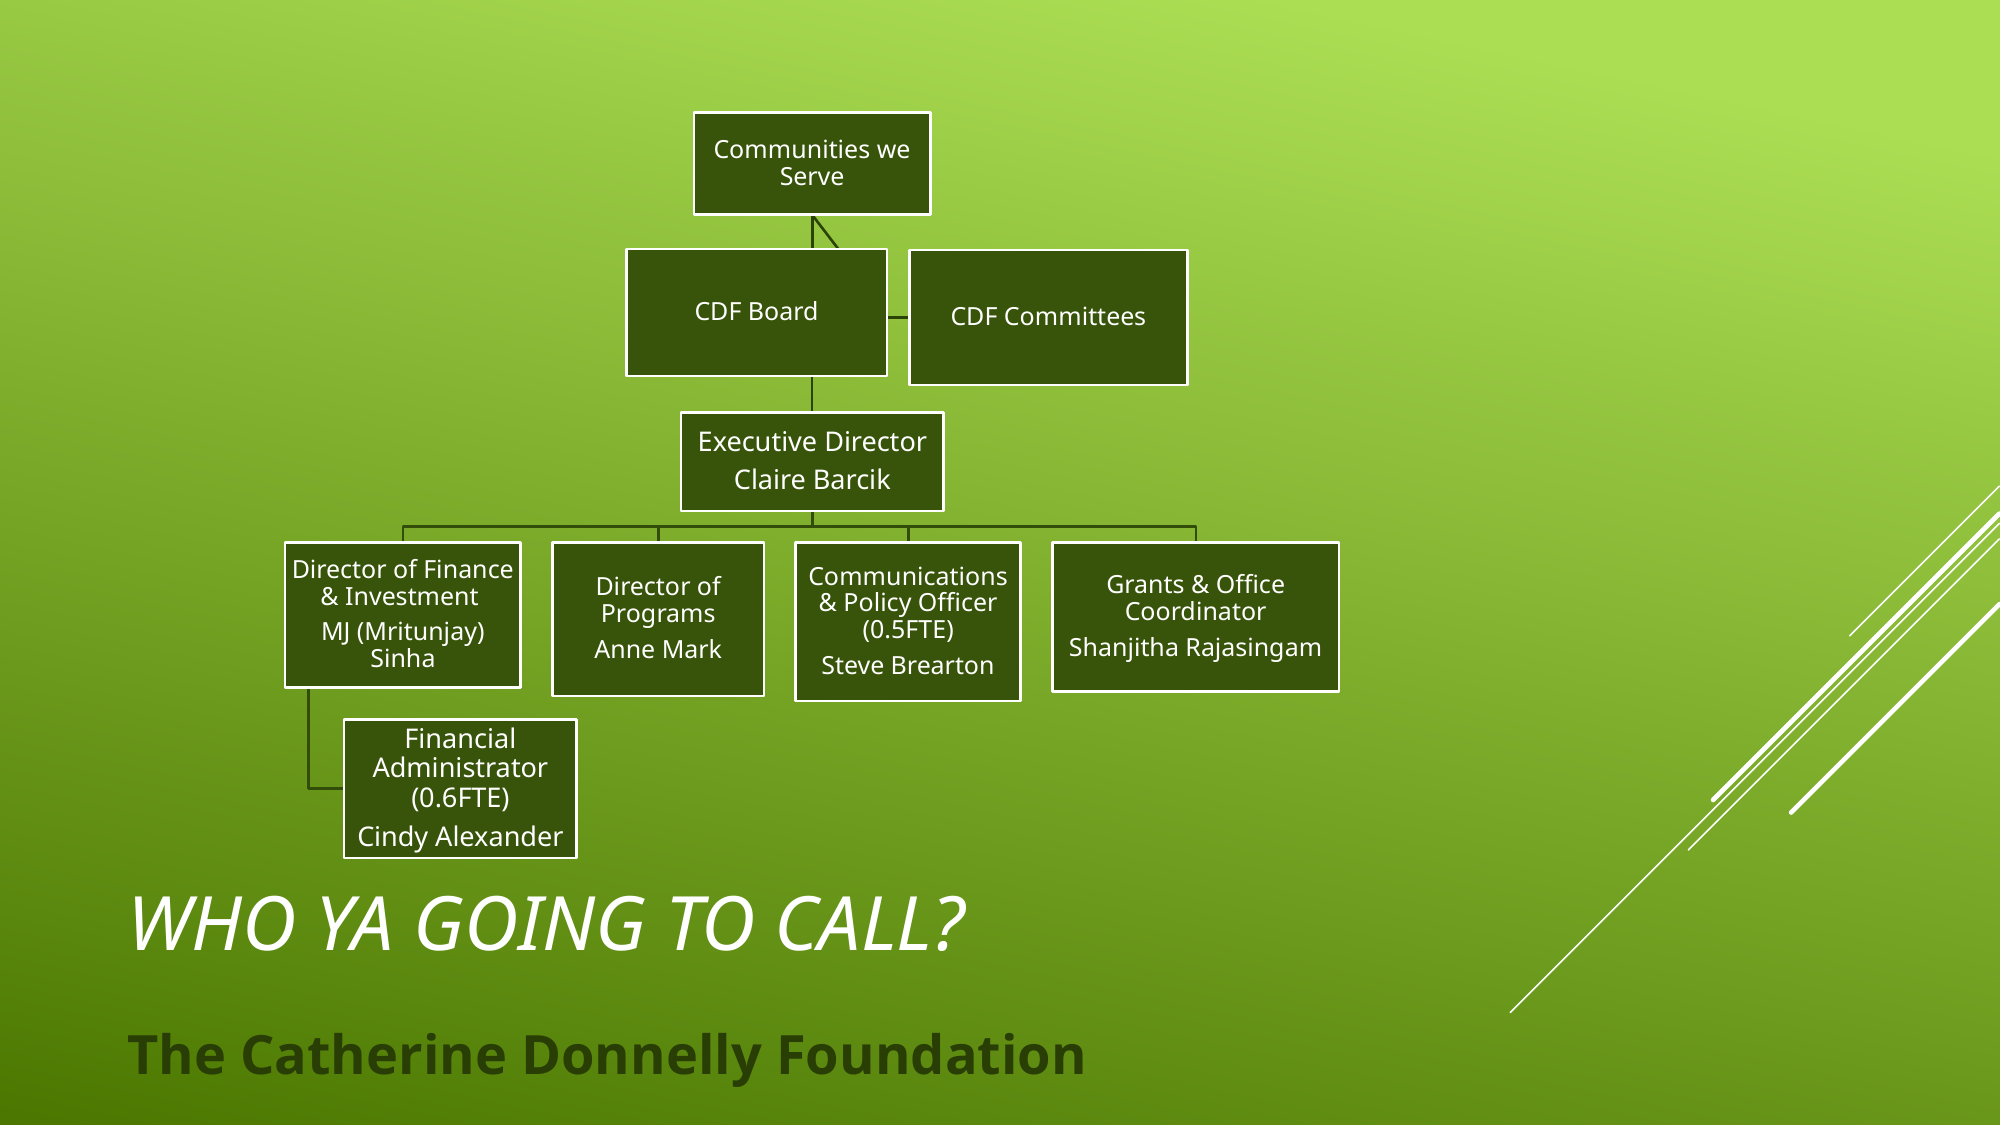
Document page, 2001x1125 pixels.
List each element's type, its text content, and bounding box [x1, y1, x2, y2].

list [111, 112, 1513, 859]
title Who ya going to Call? [112, 859, 1513, 984]
footer The Catherine Donnelly Foundation [112, 1012, 1350, 1073]
